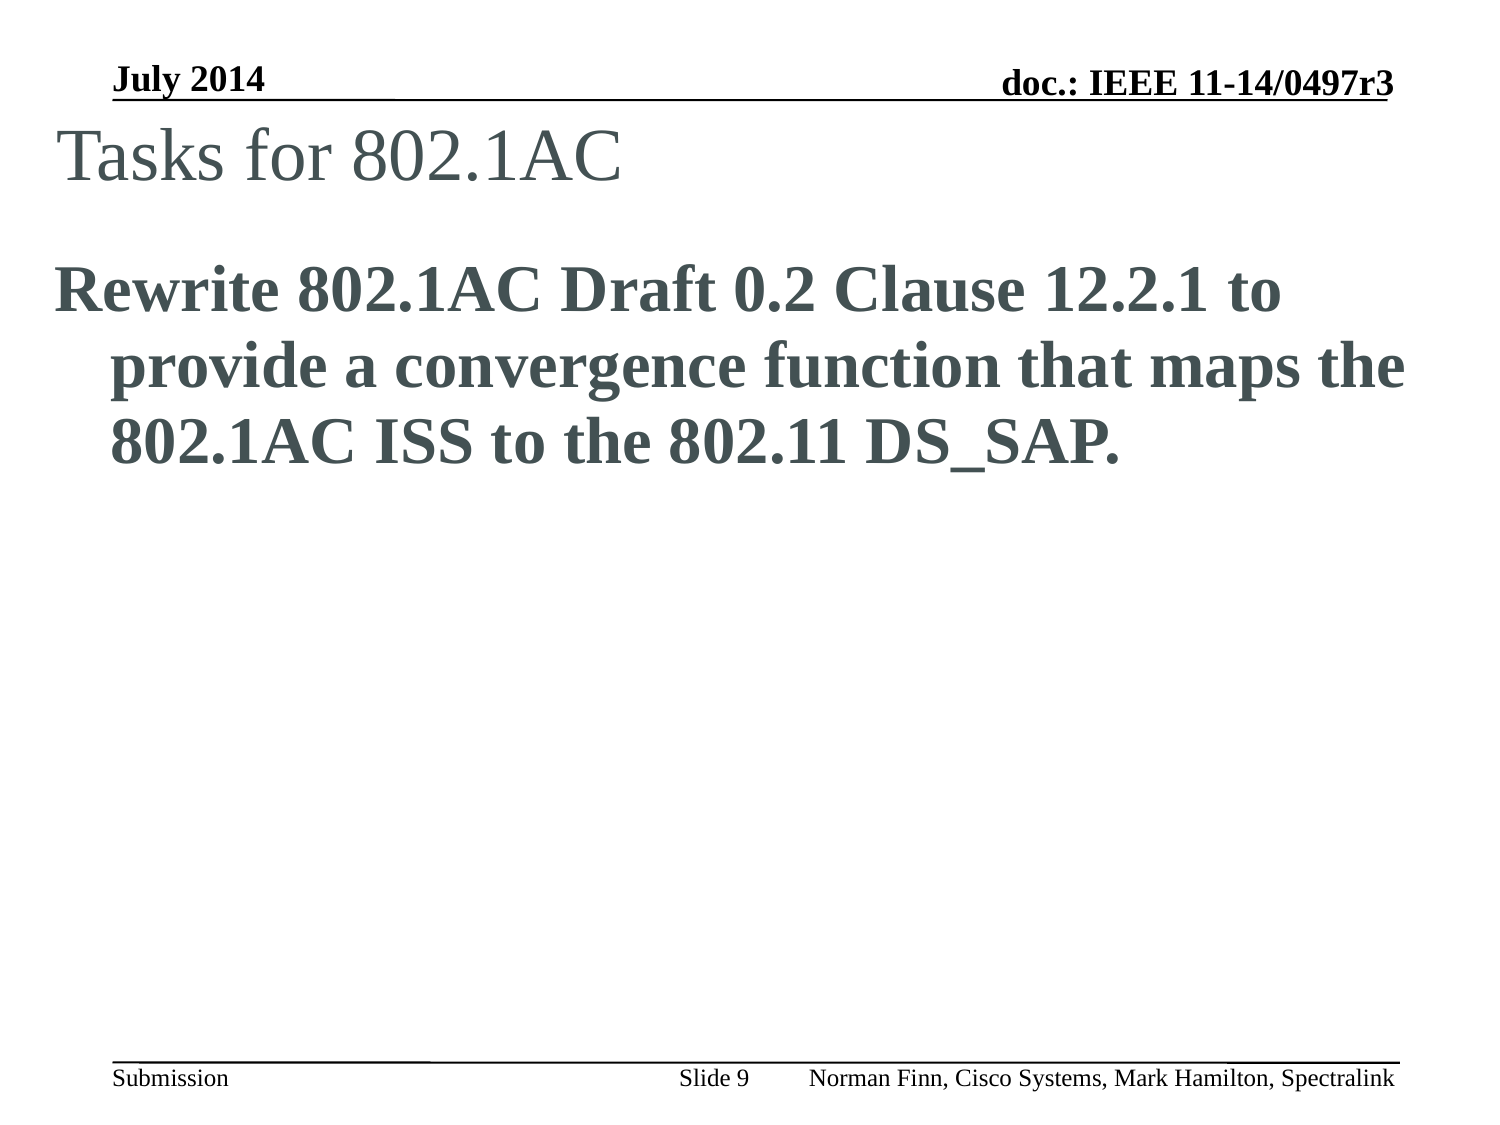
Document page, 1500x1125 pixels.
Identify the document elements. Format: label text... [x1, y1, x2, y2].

title Tasks for 802.1AC [41, 89, 1451, 228]
list Rewrite 802.1AC Draft 0.2 Clause 12.2.1 to provide a convergence function that maps the 802.1AC ISS to the 802.11 DS_SAP. [39, 243, 1447, 1036]
